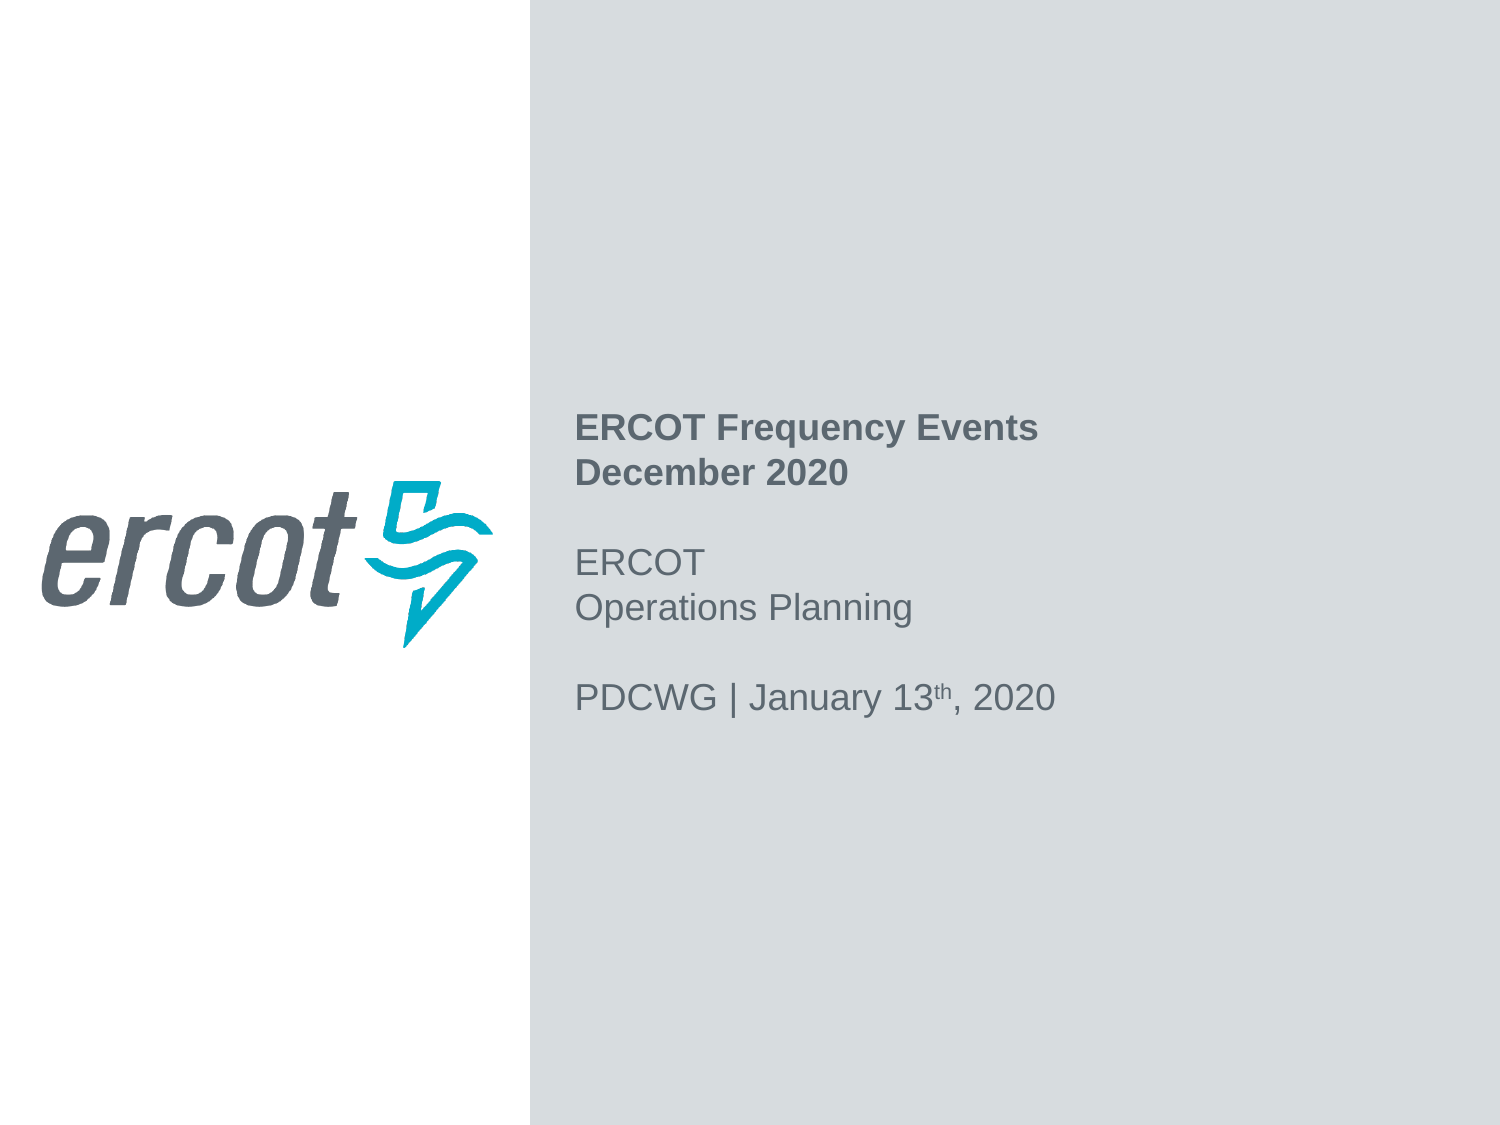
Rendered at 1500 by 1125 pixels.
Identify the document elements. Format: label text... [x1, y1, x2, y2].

text_box ERCOT Frequency Events December 2020 ERCOT Operations Planning PDCWG | January 13th, 2020 [559, 395, 1486, 726]
picture [32, 471, 501, 654]
